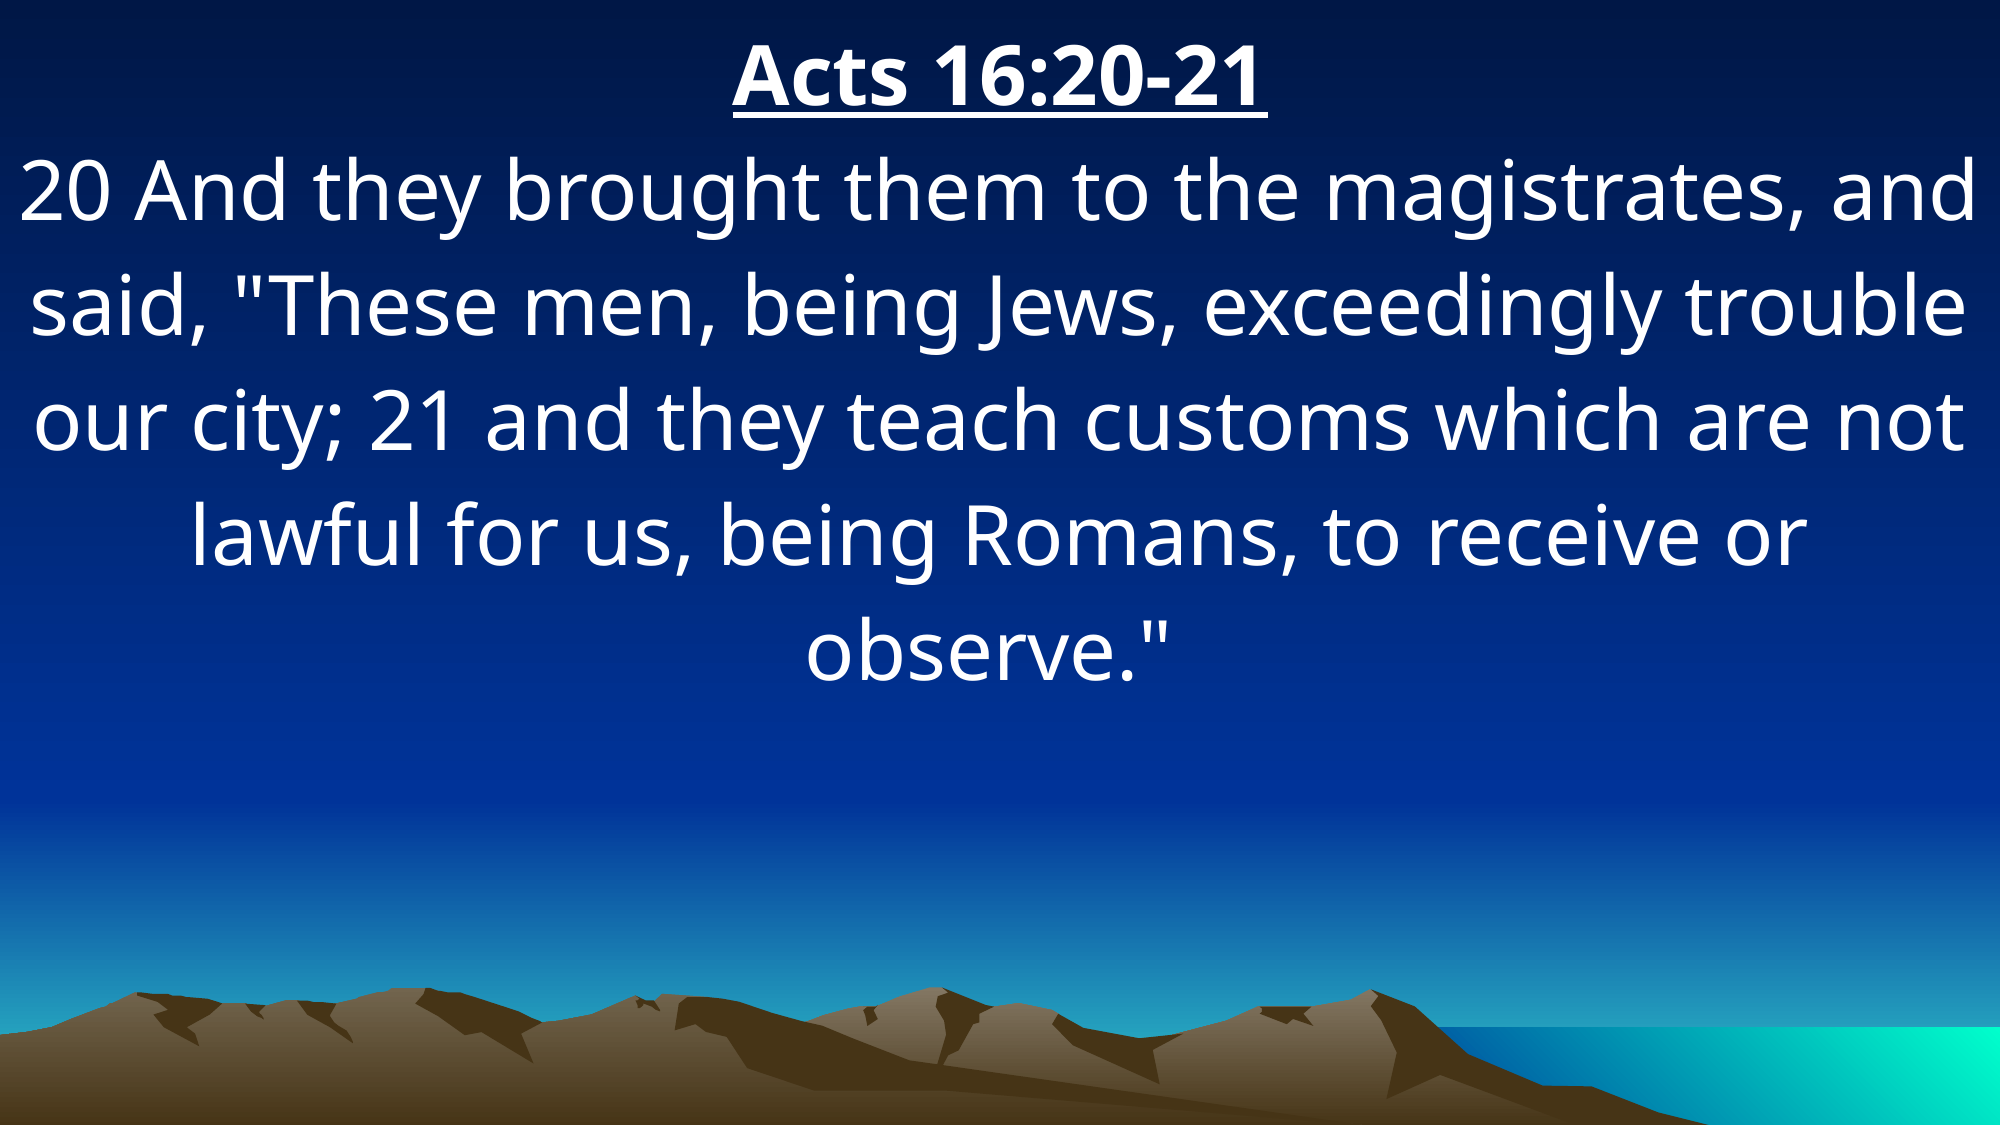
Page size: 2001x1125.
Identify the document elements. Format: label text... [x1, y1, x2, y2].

text_box Acts 16:20-21 20 And they brought them to the magistrates, and said, "These men, being Jews, exceedingly trouble our city; 21 and they teach customs which are not lawful for us, being Romans, to receive or observe." [0, 0, 2000, 825]
